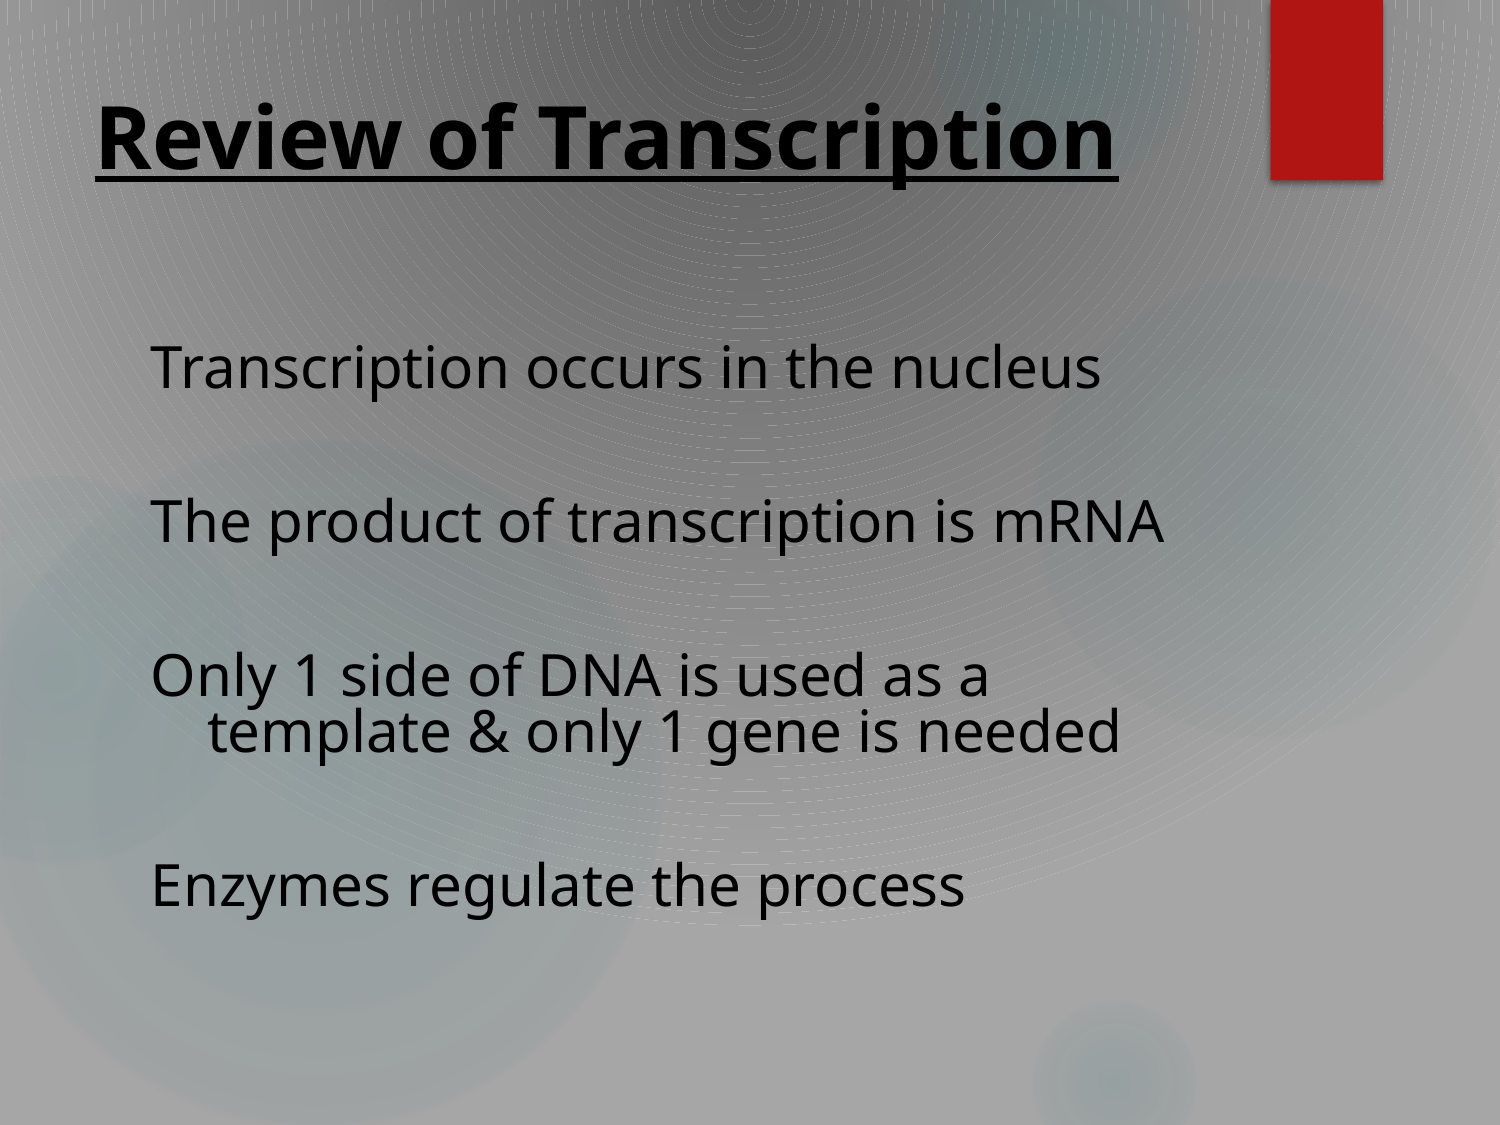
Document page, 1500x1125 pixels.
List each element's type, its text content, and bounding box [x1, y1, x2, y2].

list Transcription occurs in the nucleus The product of transcription is mRNA Only 1 side of DNA is used as a template & only 1 gene is needed Enzymes regulate the process [135, 336, 1237, 1025]
title Review of Transcription [79, 74, 1237, 304]
